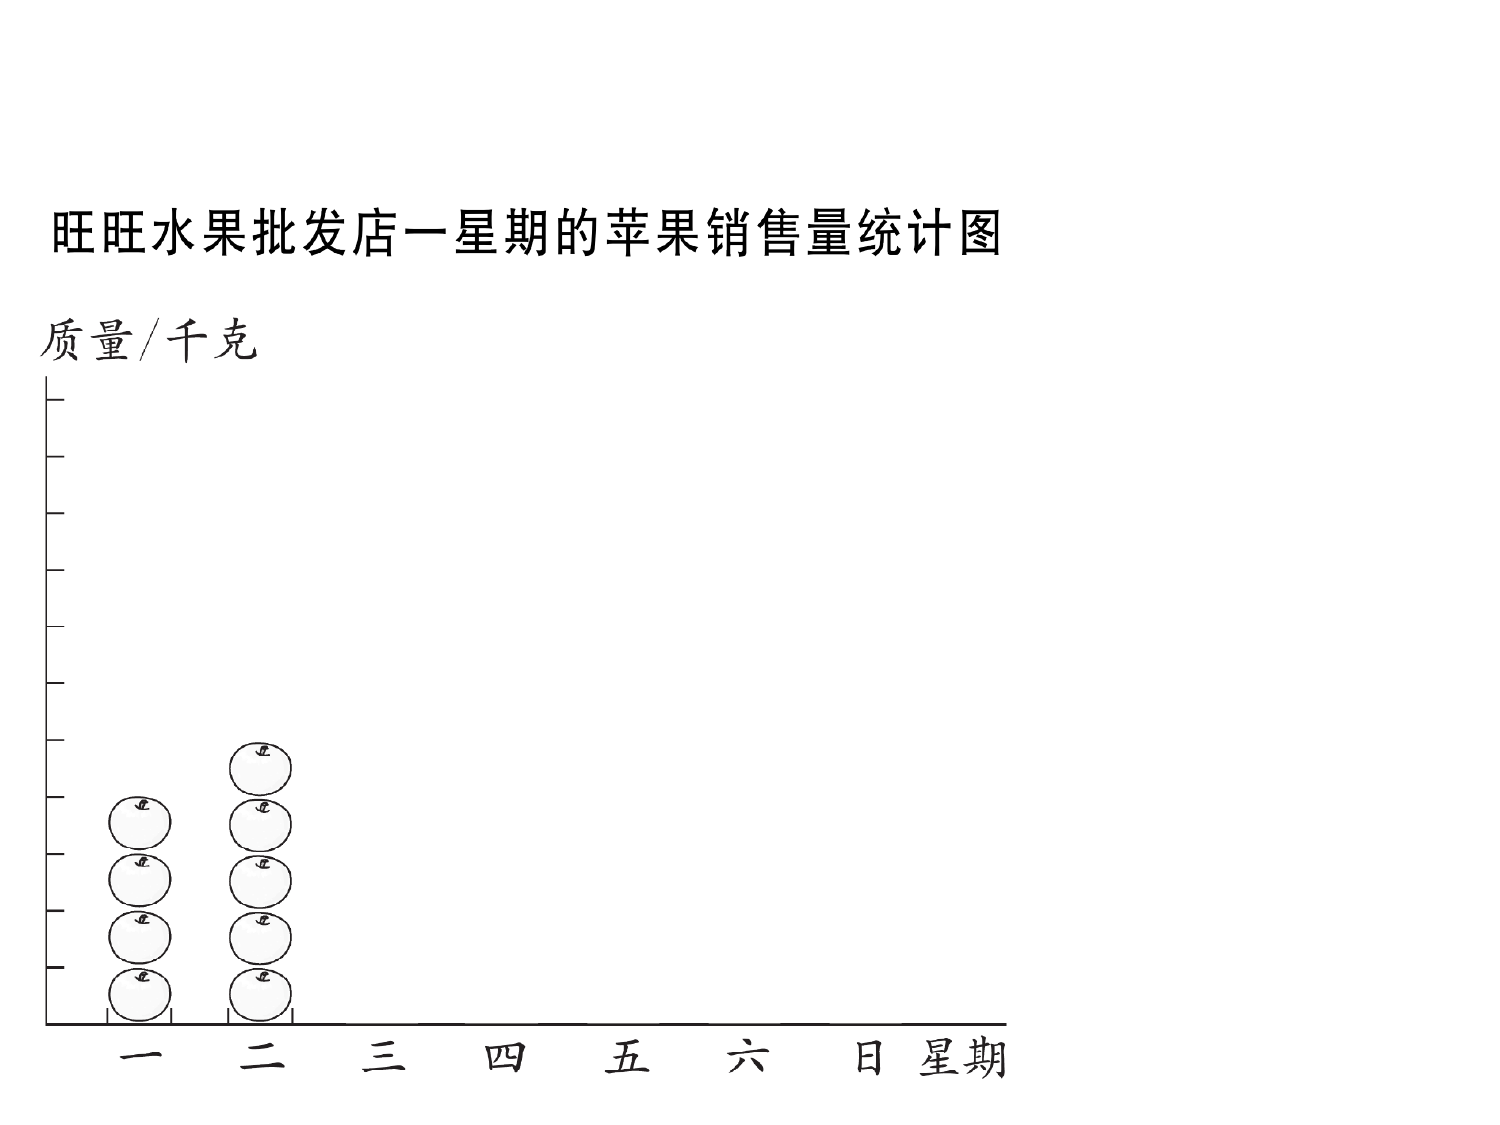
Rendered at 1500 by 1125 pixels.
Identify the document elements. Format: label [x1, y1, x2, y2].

picture [35, 177, 1124, 1122]
